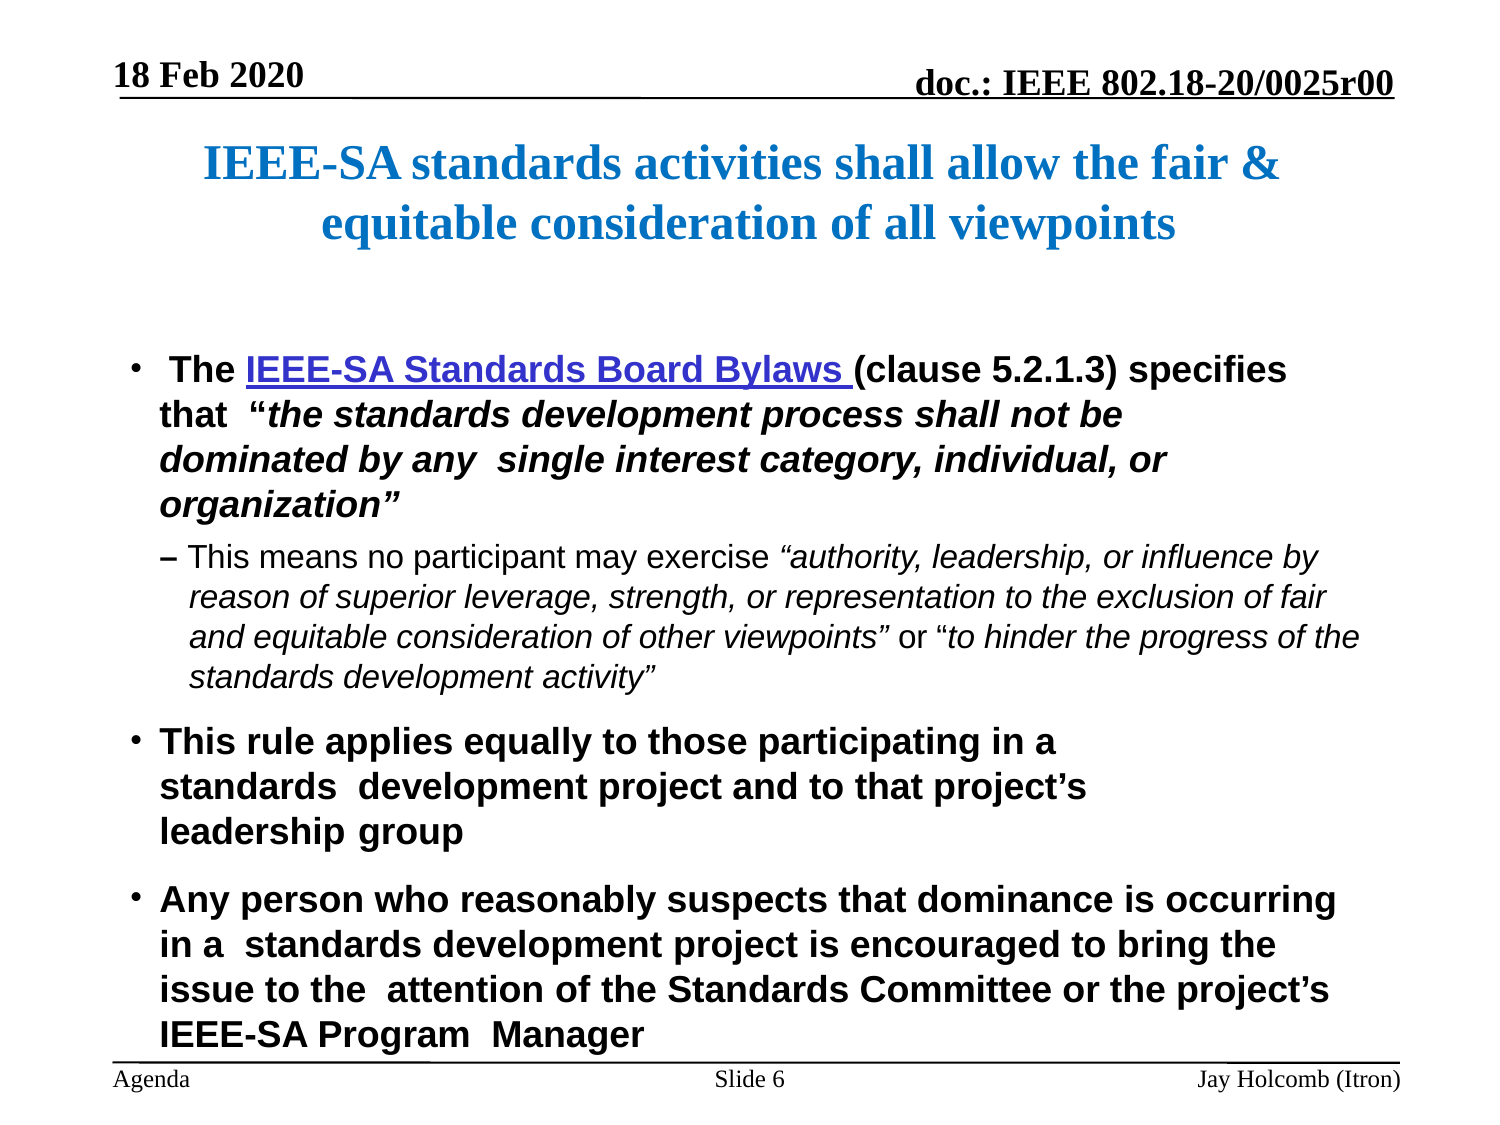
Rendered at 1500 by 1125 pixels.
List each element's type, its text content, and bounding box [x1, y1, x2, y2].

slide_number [112, 49, 488, 95]
slide_number Slide 6 [699, 1061, 800, 1123]
list The IEEE-SA Standards Board Bylaws (clause 5.2.1.3) specifies that “the standards development process shall not be dominated by any single interest category, individual, or organization” – This means no participant may exercise “authority, leadership, or influence by reason of superior leverage, strength, or representation to the exclusion of fair and equitable consideration of other viewpoints” or “to hinder the progress of the standards development activity” This rule applies equally to those participating in a standards development project and to that project’s leadership group Any person who reasonably suspects that dominance is occurring in a standards development project is encouraged to bring the issue to the attention of the Standards Committee or the project’s IEEE-SA Program Manager [112, 337, 1388, 1013]
title IEEE-SA standards activities shall allow the fair & equitable consideration of all viewpoints [110, 104, 1387, 276]
footer Jay Holcomb (Itron) [878, 1061, 1402, 1093]
